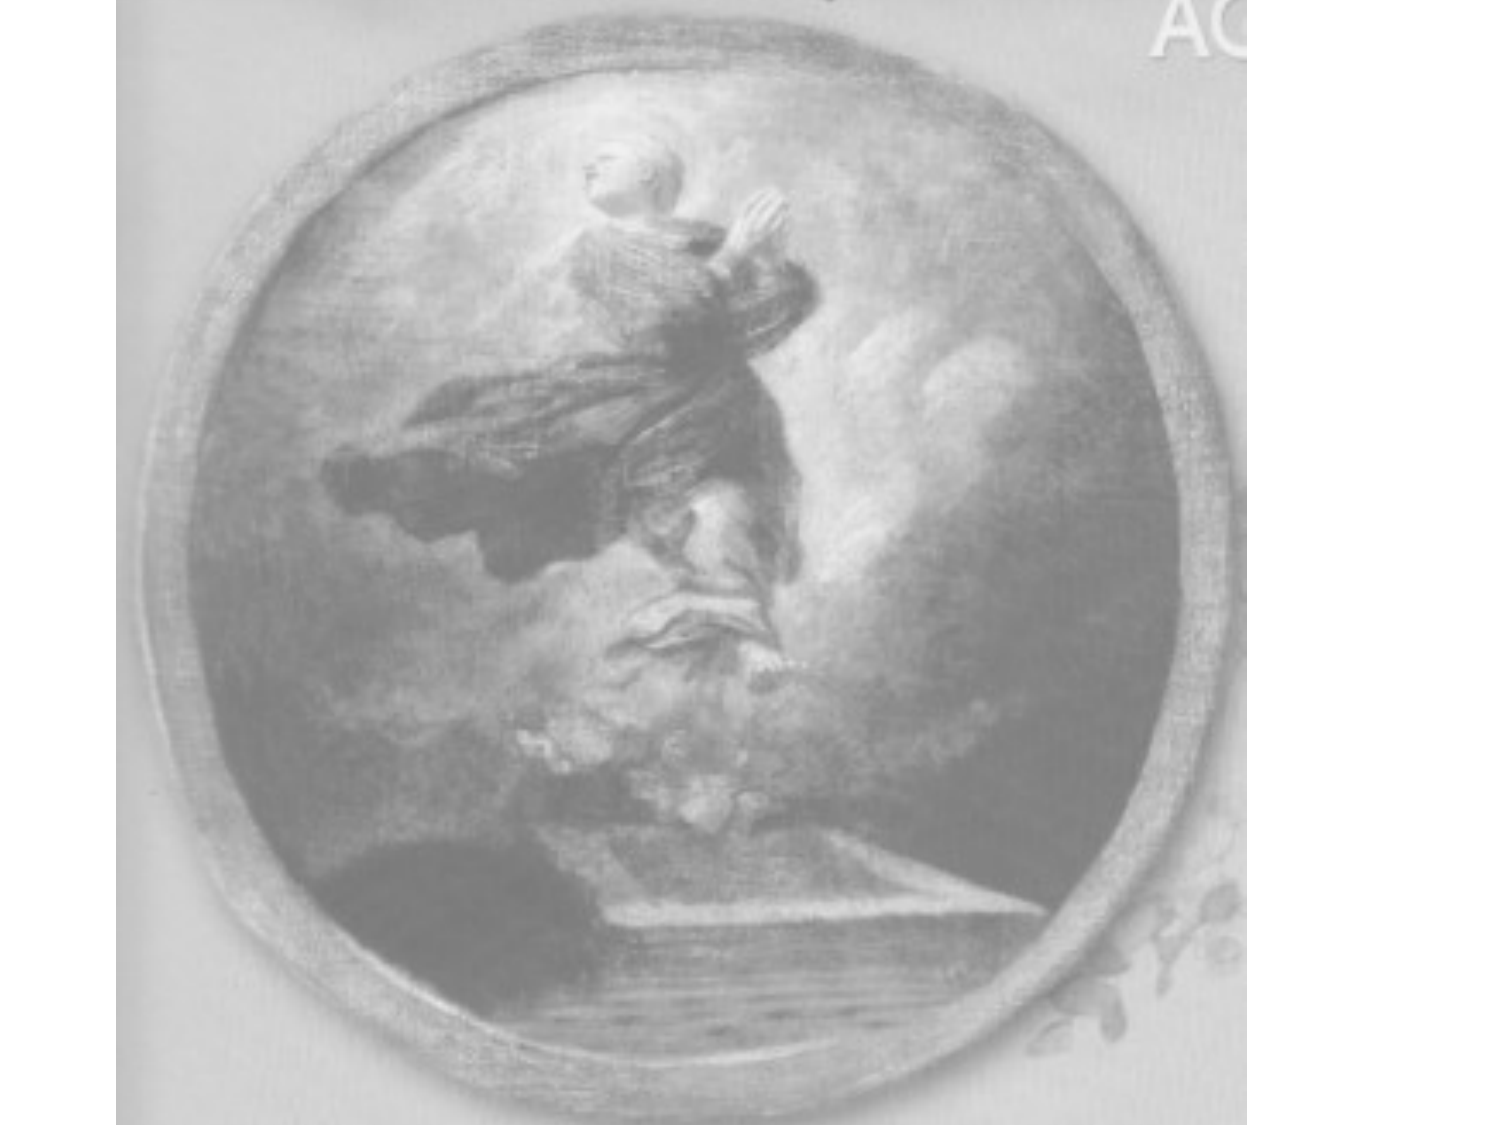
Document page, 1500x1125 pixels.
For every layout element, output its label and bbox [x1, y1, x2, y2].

list [115, 0, 1247, 1125]
